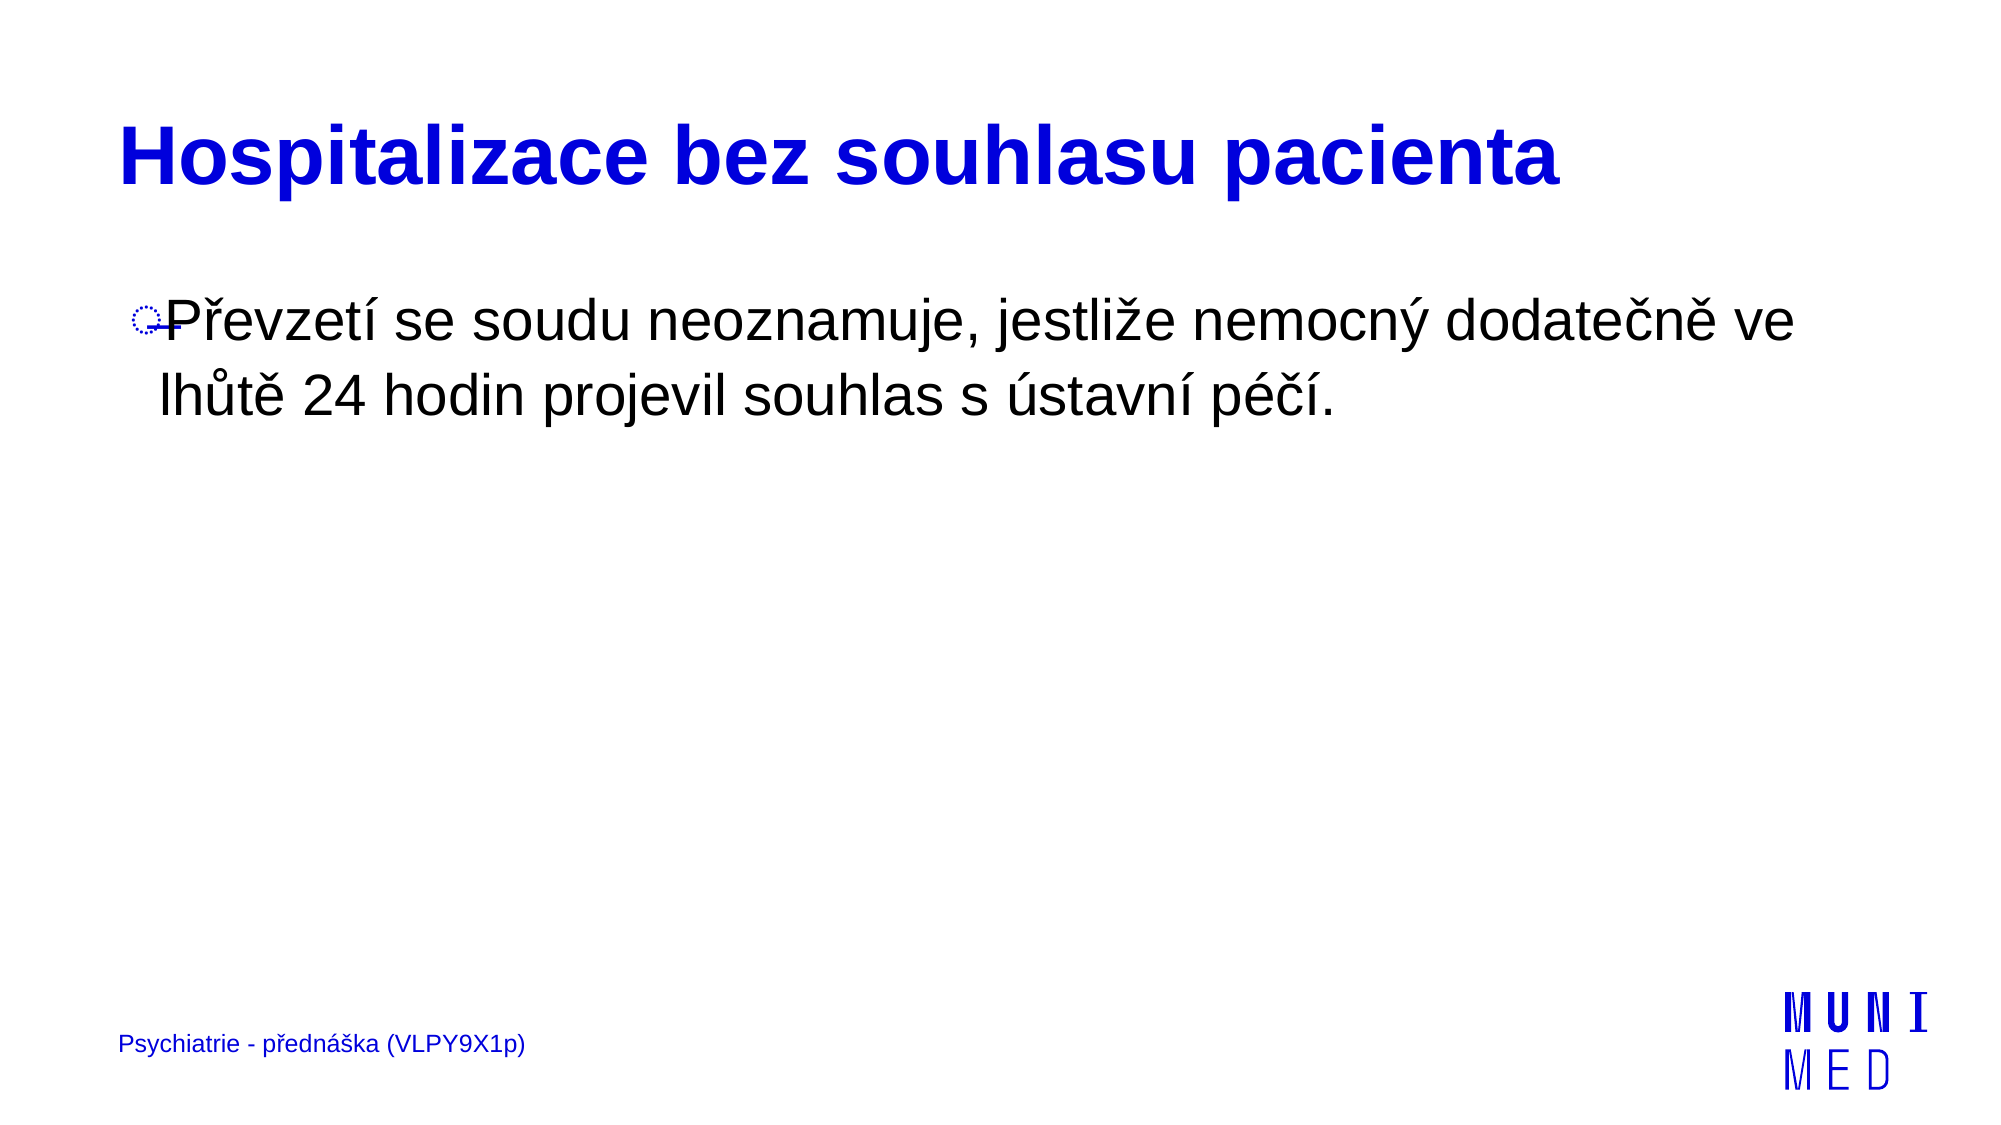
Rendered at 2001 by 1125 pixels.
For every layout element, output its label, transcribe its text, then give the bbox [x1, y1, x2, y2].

footer Psychiatrie - přednáška (VLPY9X1p) [118, 1021, 1418, 1063]
title Hospitalizace bez souhlasu pacienta [118, 118, 1883, 193]
list Převzetí se soudu neoznamuje, jestliže nemocný dodatečně ve lhůtě 24 hodin projevil souhlas s ústavní péčí. [118, 277, 1883, 957]
